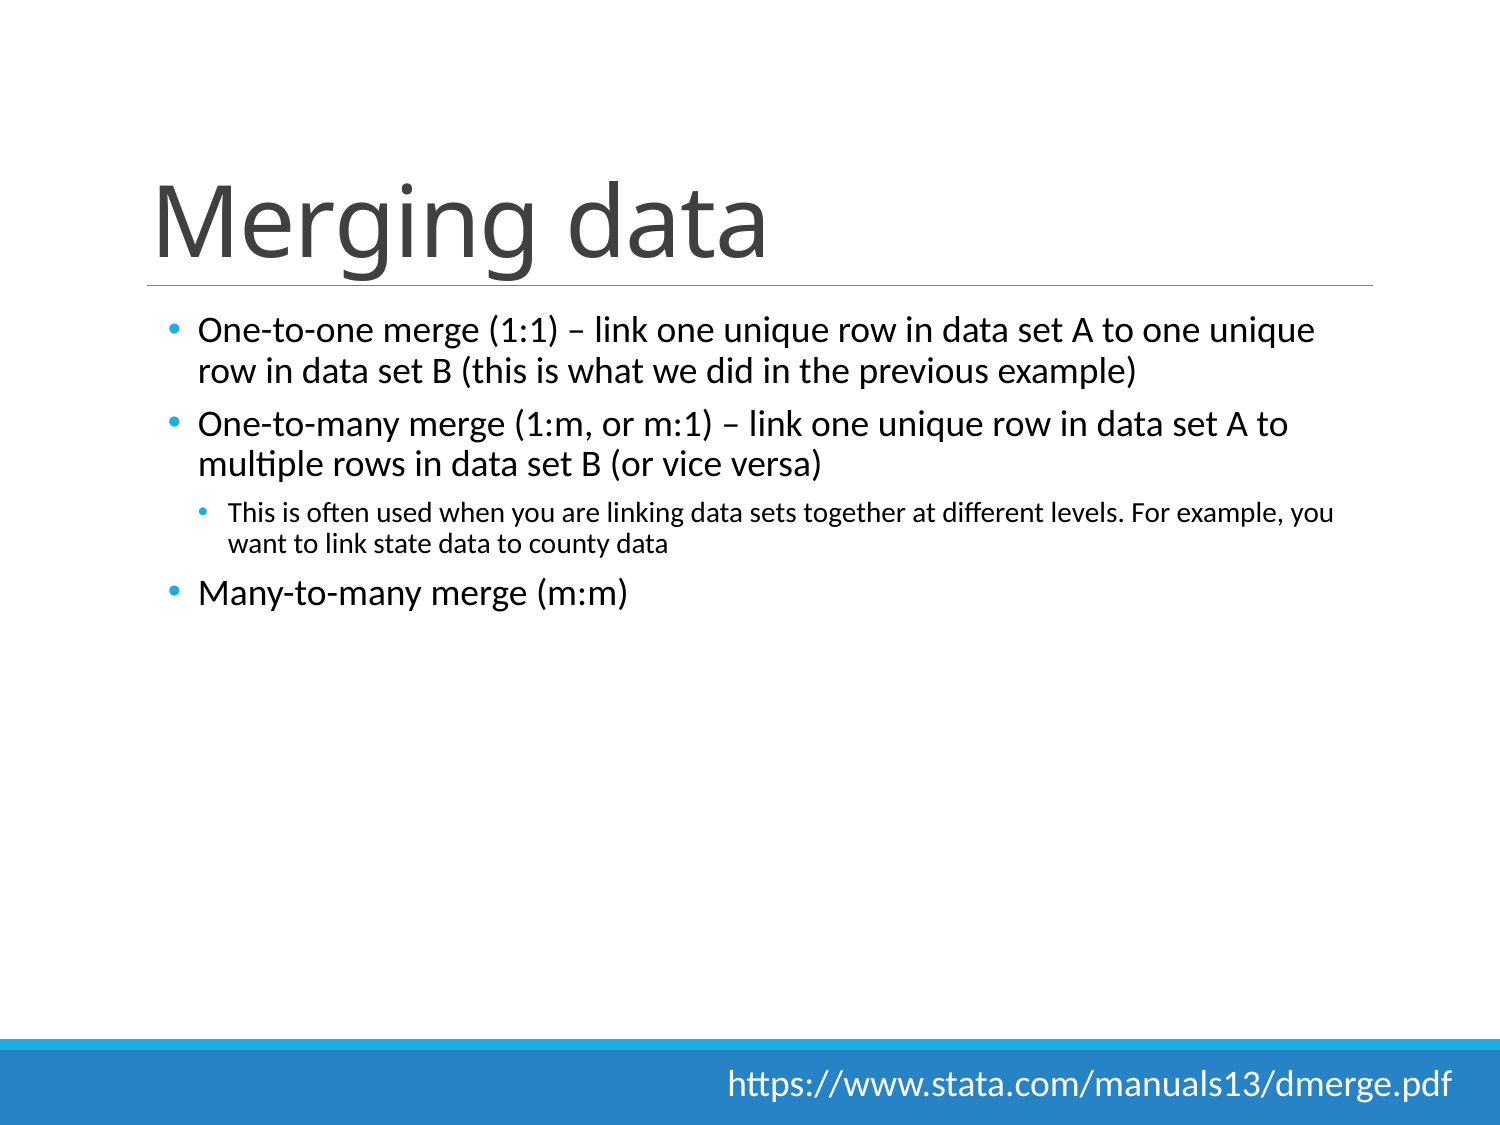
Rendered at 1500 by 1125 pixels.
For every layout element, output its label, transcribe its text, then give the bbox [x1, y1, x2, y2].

text_box https://www.stata.com/manuals13/dmerge.pdf [712, 1051, 1500, 1112]
list One-to-one merge (1:1) – link one unique row in data set A to one unique row in data set B (this is what we did in the previous example) One-to-many merge (1:m, or m:1) – link one unique row in data set A to multiple rows in data set B (or vice versa) This is often used when you are linking data sets together at different levels. For example, you want to link state data to county data Many-to-many merge (m:m) [135, 302, 1373, 963]
title Merging data [135, 47, 1373, 285]
